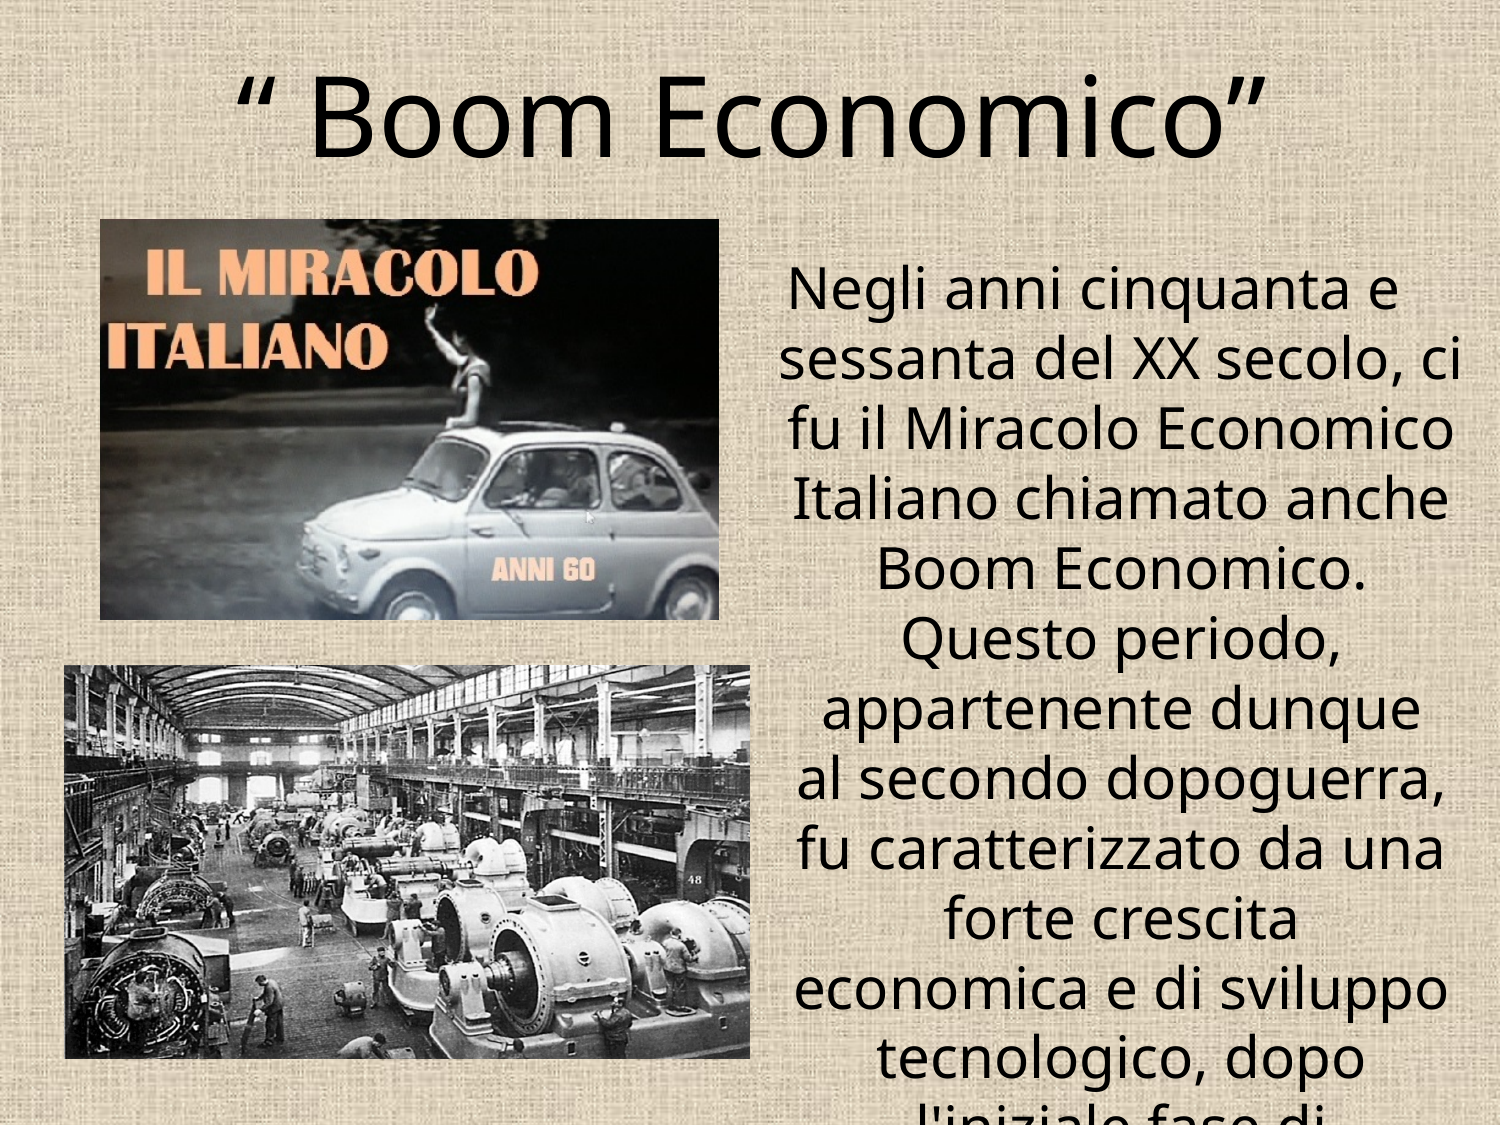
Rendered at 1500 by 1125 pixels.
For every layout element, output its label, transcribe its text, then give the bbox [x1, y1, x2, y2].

picture [0, 0, 1500, 1125]
list Negli anni cinquanta e sessanta del XX secolo, ci fu il Miracolo Economico Italiano chiamato anche Boom Economico. Questo periodo, appartenente dunque al secondo dopoguerra, fu caratterizzato da una forte crescita economica e di sviluppo tecnologico, dopo l'iniziale fase di ricostruzione. [714, 243, 1473, 987]
title “ Boom Economico” [76, 18, 1428, 208]
